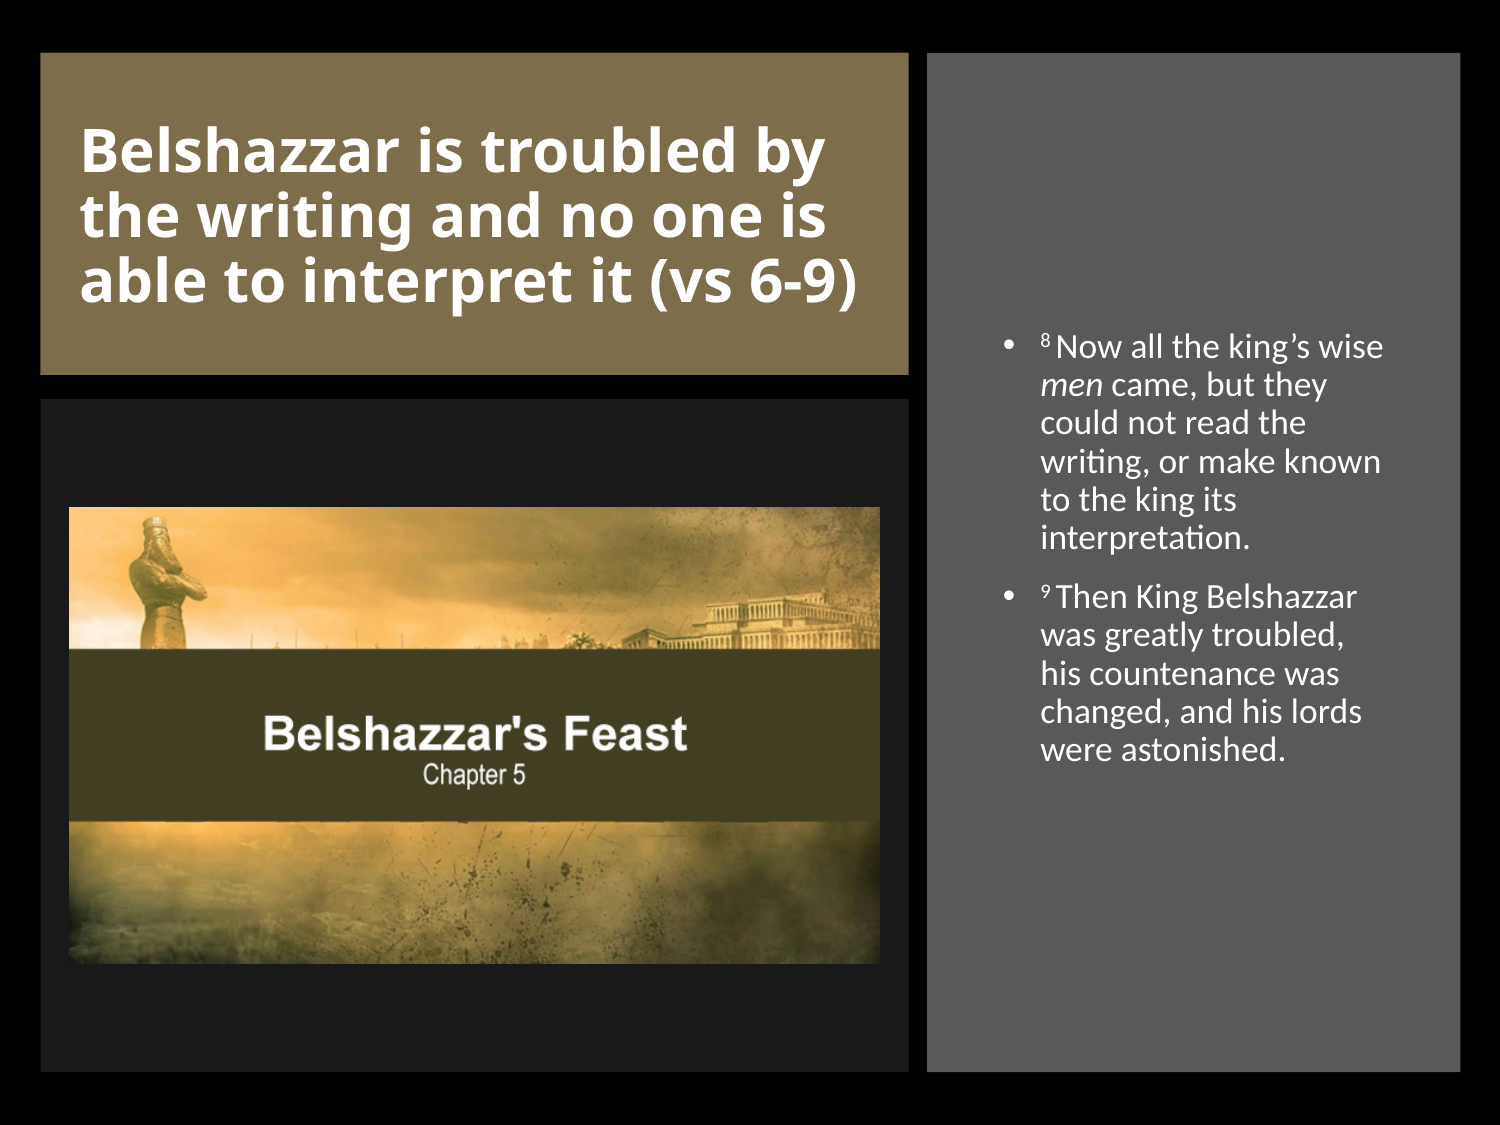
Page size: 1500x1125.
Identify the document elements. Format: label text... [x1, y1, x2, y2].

text_box [926, 52, 1461, 1073]
picture [69, 507, 880, 964]
list 8 Now all the king’s wise men came, but they could not read the writing, or make known to the king its interpretation. 9 Then King Belshazzar was greatly troubled, his countenance was changed, and his lords were astonished. [987, 150, 1410, 947]
title Belshazzar is troubled by the writing and no one is able to interpret it (vs 6-9) [64, 84, 876, 352]
text_box [39, 52, 910, 376]
text_box [39, 398, 910, 1073]
